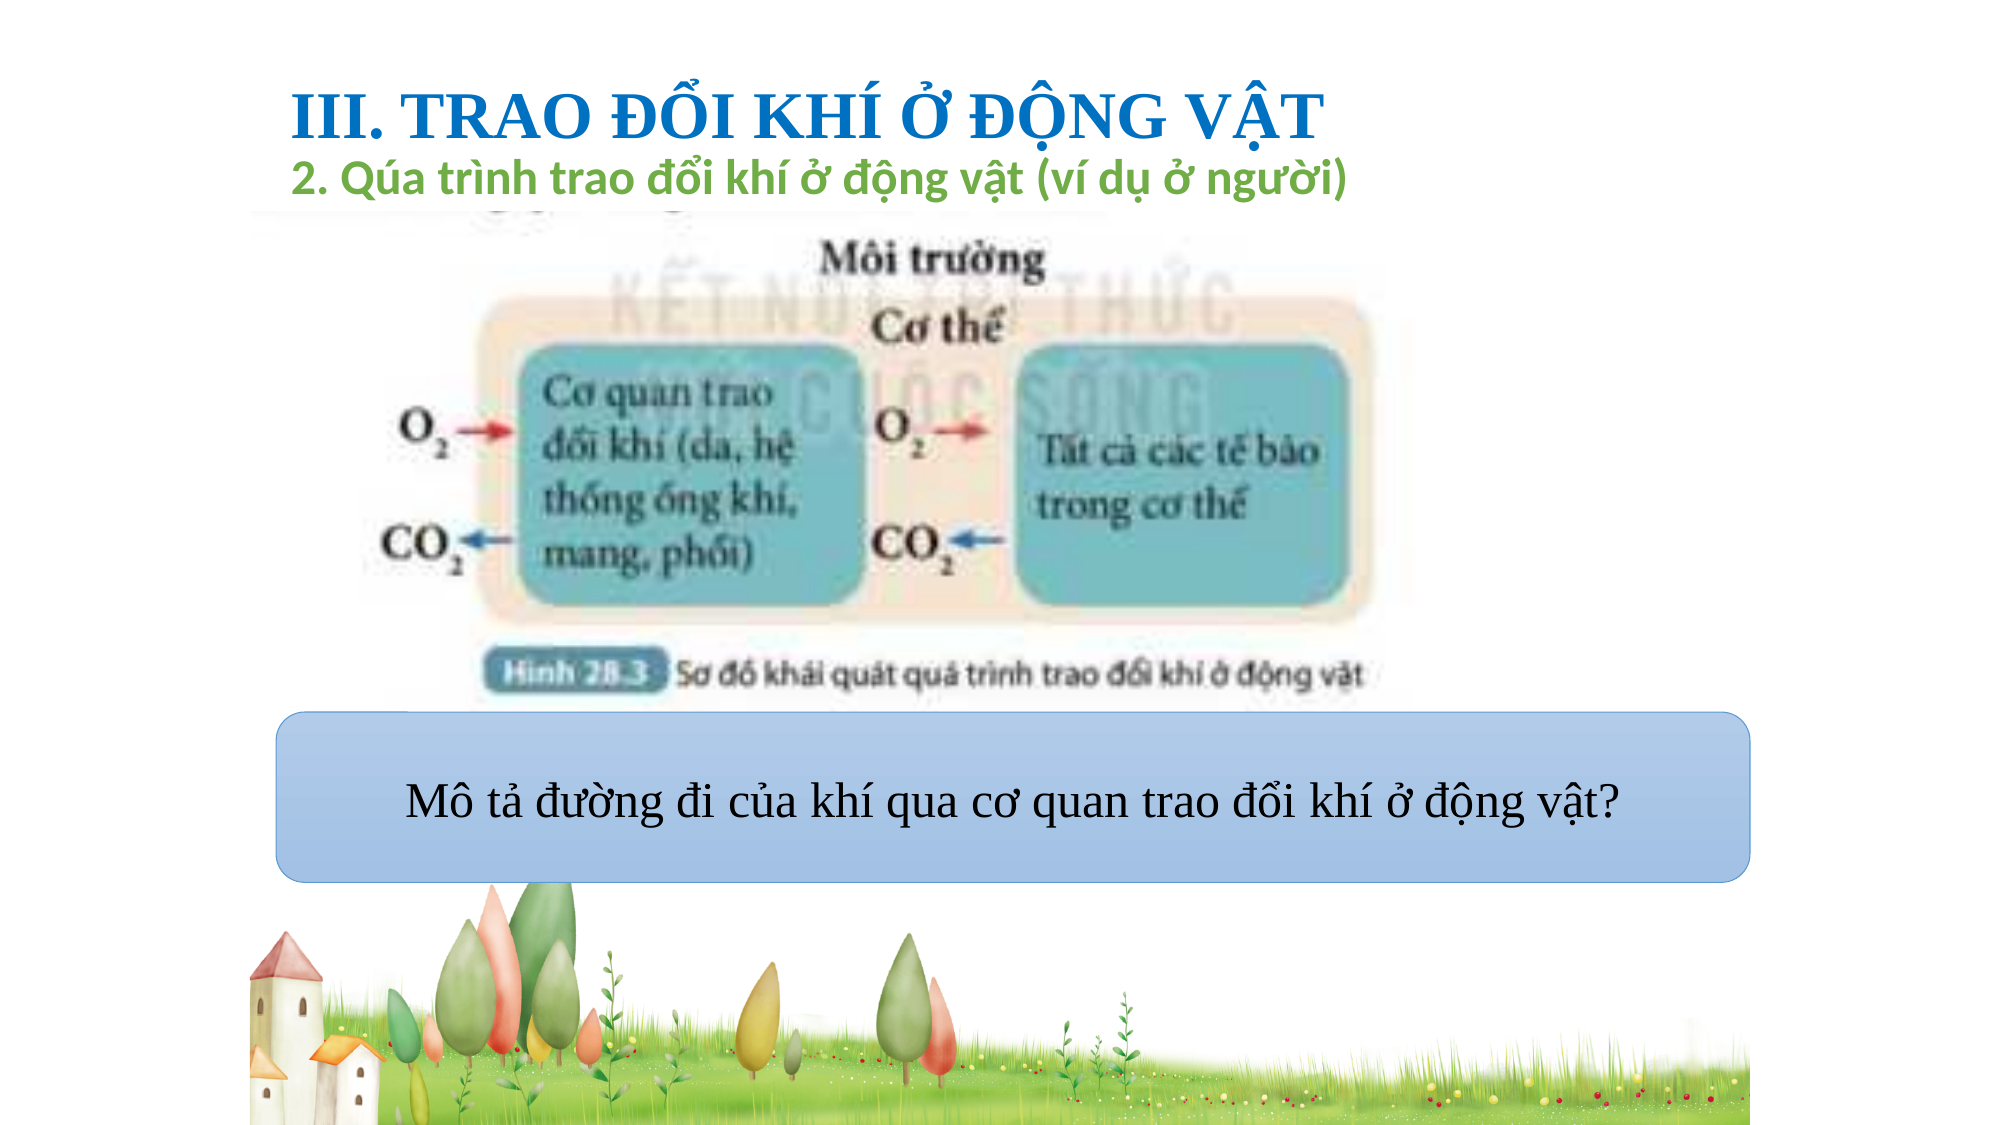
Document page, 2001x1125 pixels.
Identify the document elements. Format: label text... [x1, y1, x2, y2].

text_box 2. Qúa trình trao đổi khí ở động vật (ví dụ ở người) [276, 137, 1563, 211]
picture [251, 211, 1563, 713]
picture [249, 817, 1750, 1125]
text_box III. TRAO ĐỔI KHÍ Ở ĐỘNG VẬT [276, 24, 1387, 137]
text_box Mô tả đường đi của khí qua cơ quan trao đổi khí ở động vật? [275, 711, 1751, 860]
